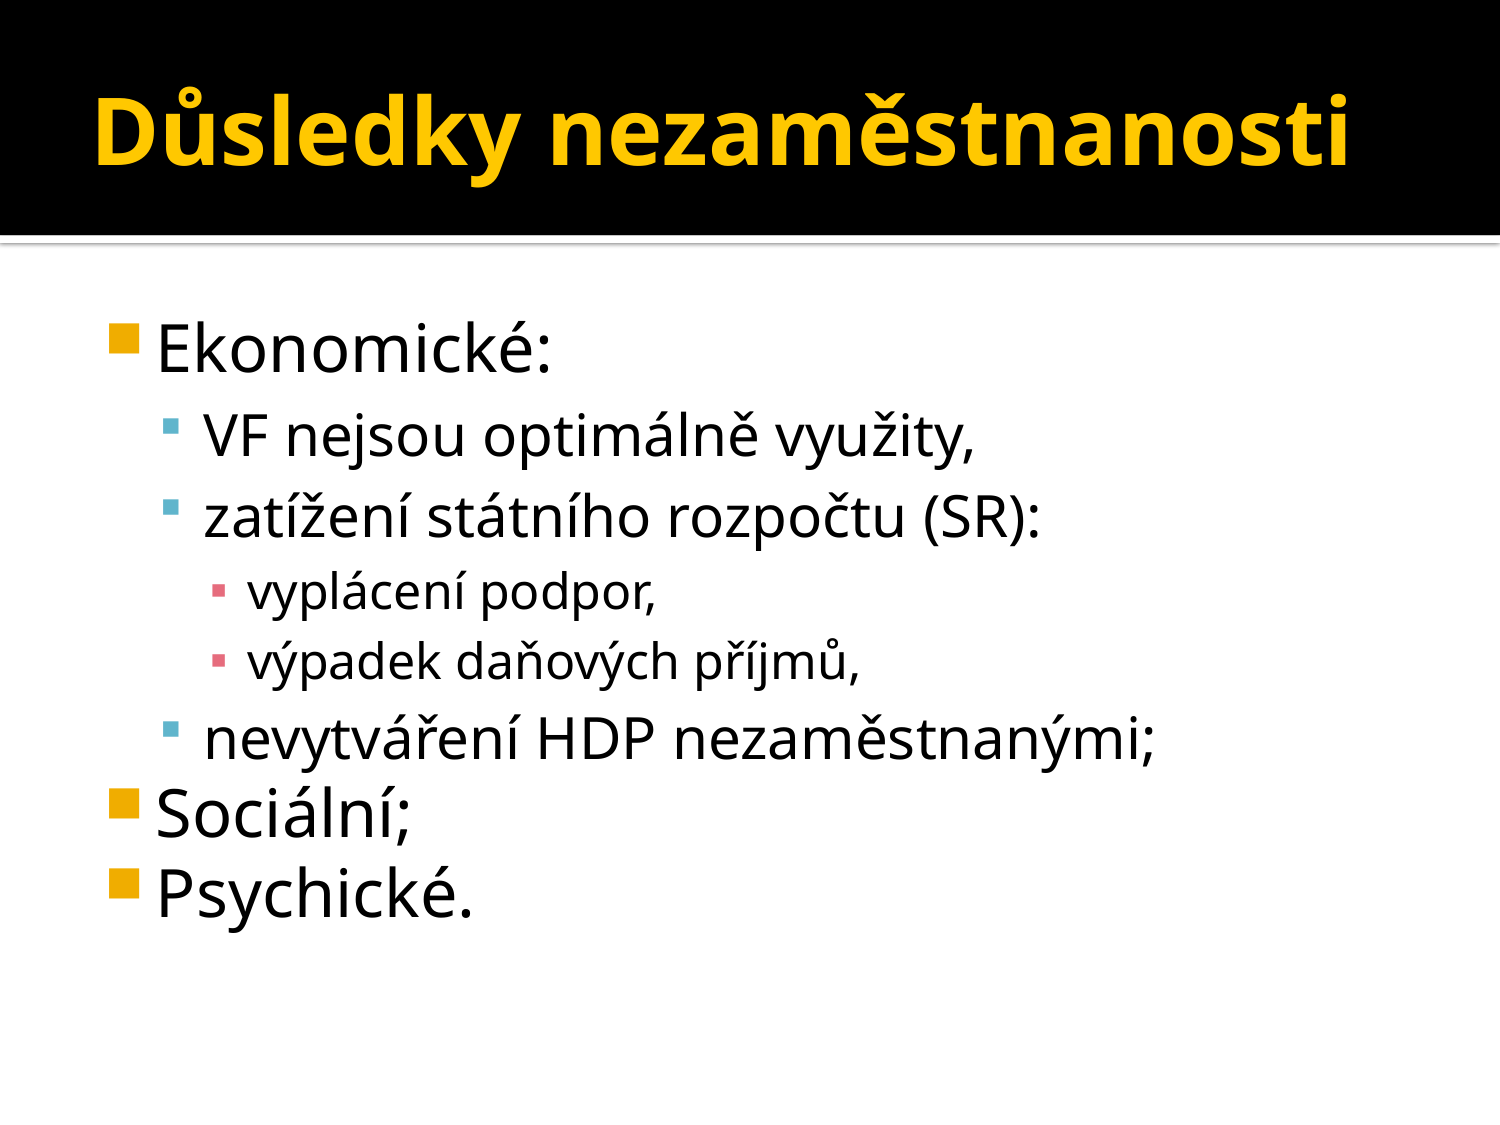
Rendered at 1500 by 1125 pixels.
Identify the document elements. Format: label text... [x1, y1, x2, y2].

title Důsledky nezaměstnanosti [75, 24, 1425, 231]
list Ekonomické: VF nejsou optimálně využity, zatížení státního rozpočtu (SR): vyplácení podpor, výpadek daňových příjmů, nevytváření HDP nezaměstnanými; Sociální; Psychické. [75, 291, 1425, 1050]
